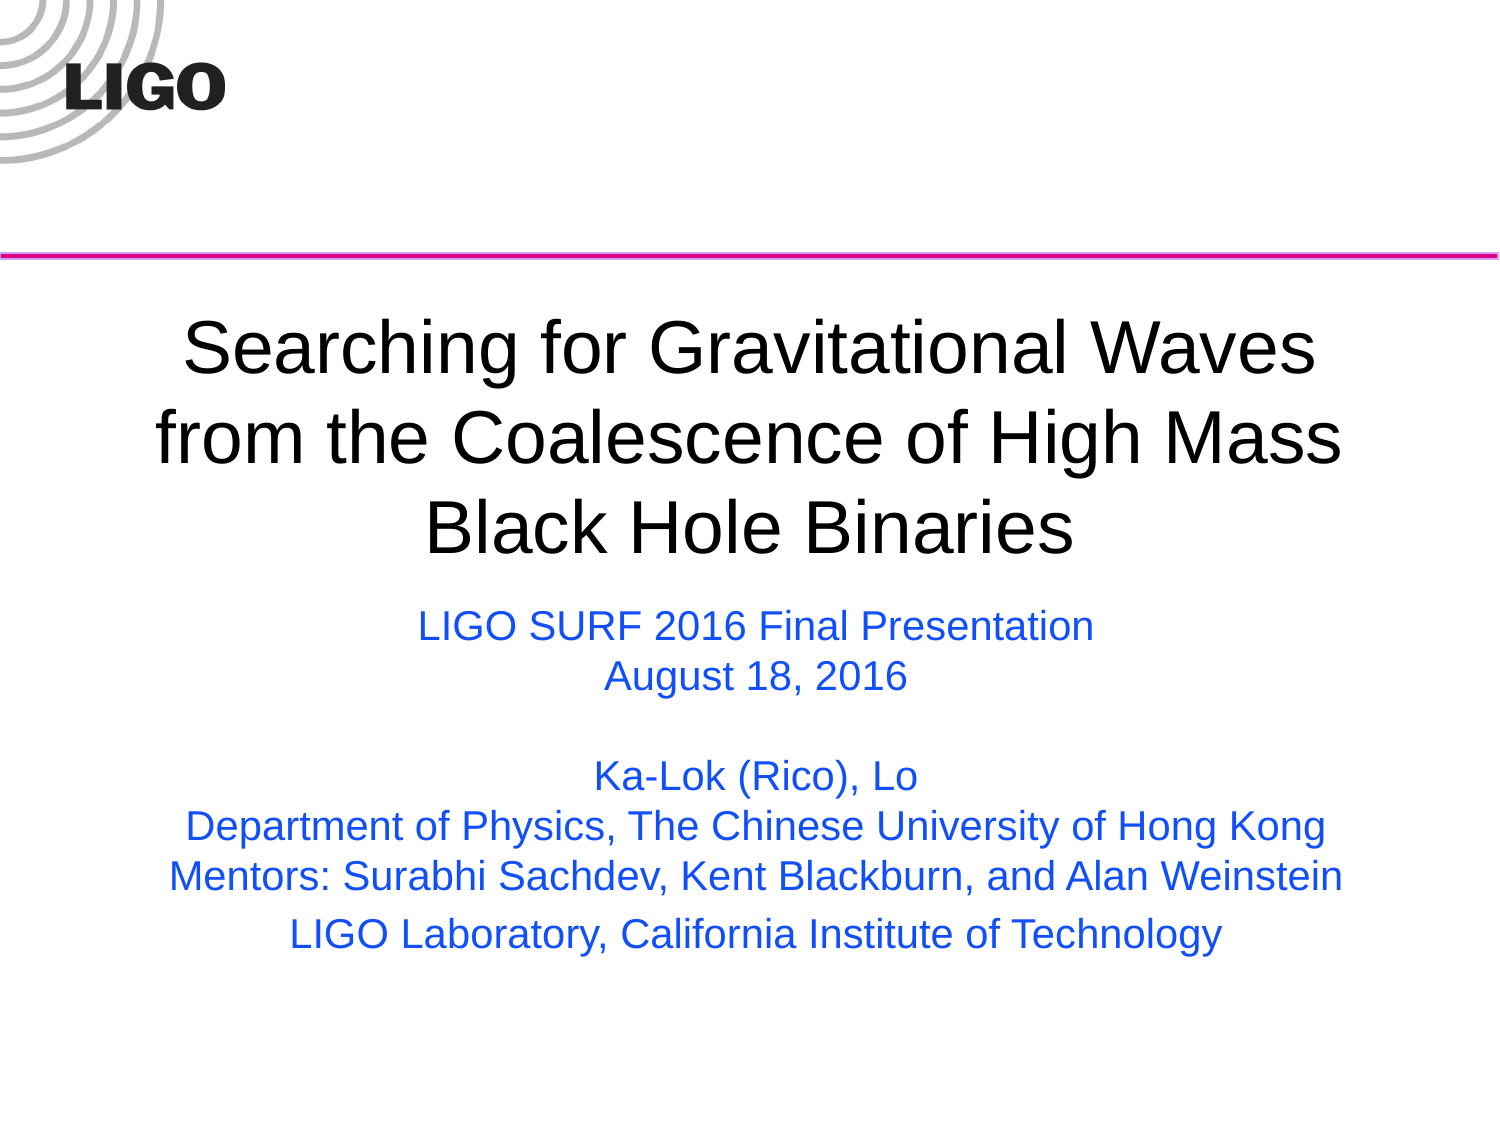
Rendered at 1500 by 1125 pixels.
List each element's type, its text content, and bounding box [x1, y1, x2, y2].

title Searching for Gravitational Waves from the Coalescence of High Mass Black Hole Binaries [137, 184, 1363, 576]
subtitle LIGO SURF 2016 Final Presentation August 18, 2016 Ka-Lok (Rico), Lo Department of Physics, The Chinese University of Hong Kong Mentors: Surabhi Sachdev, Kent Blackburn, and Alan Weinstein LIGO Laboratory, California Institute of Technology [125, 590, 1388, 1013]
picture [0, 0, 225, 164]
